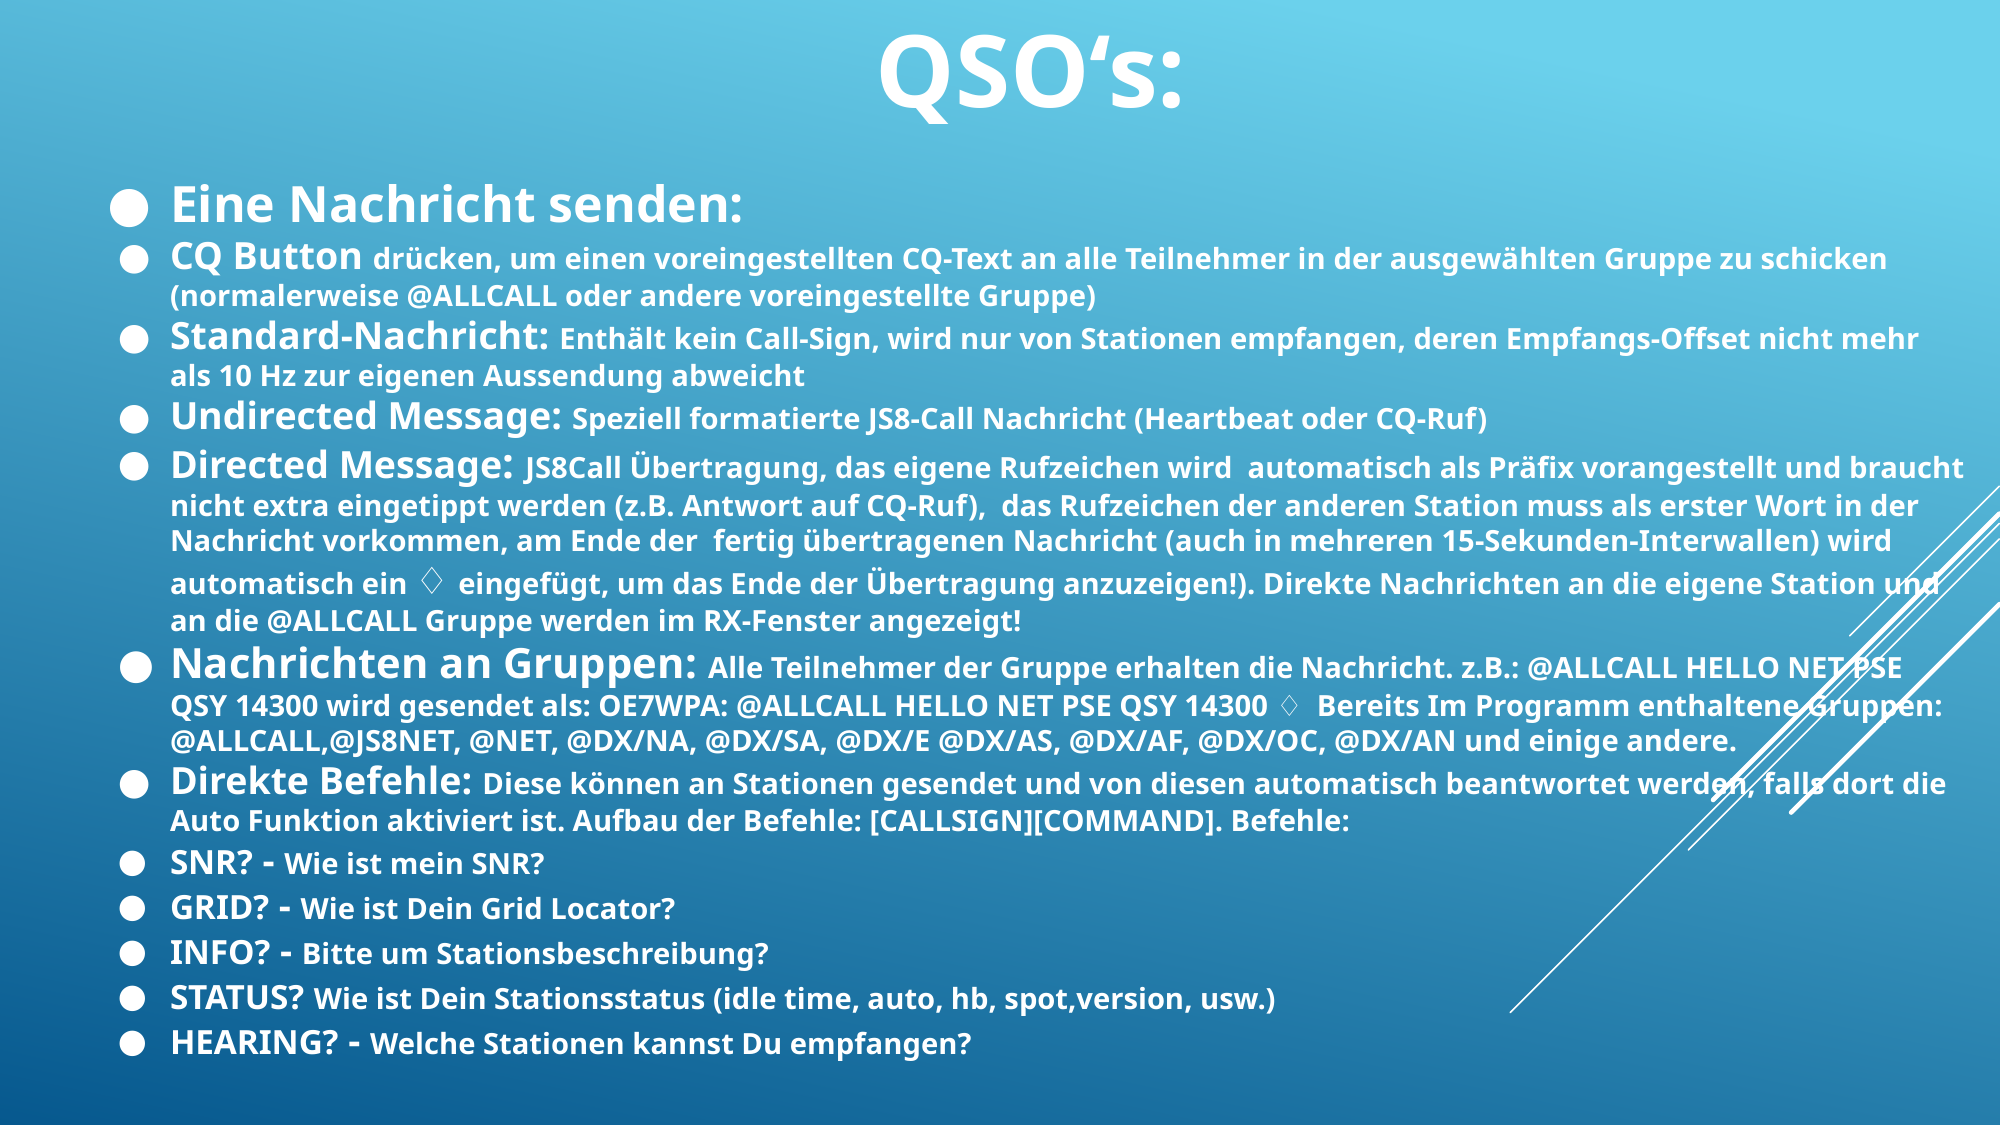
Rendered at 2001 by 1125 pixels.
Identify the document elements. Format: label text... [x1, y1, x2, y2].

text_box QSO‘s: Eine Nachricht senden: CQ Button drücken, um einen voreingestellten CQ-Text an alle Teilnehmer in der ausgewählten Gruppe zu schicken (normalerweise @ALLCALL oder andere voreingestellte Gruppe) Standard-Nachricht: Enthält kein Call-Sign, wird nur von Stationen empfangen, deren Empfangs-Offset nicht mehr als 10 Hz zur eigenen Aussendung abweicht Undirected Message: Speziell formatierte JS8-Call Nachricht (Heartbeat oder CQ-Ruf) Directed Message: JS8Call Übertragung, das eigene Rufzeichen wird automatisch als Präfix vorangestellt und braucht nicht extra eingetippt werden (z.B. Antwort auf CQ-Ruf), das Rufzeichen der anderen Station muss als erster Wort in der Nachricht vorkommen, am Ende der fertig übertragenen Nachricht (auch in mehreren 15-Sekunden-Interwallen) wird automatisch ein ♢ eingefügt, um das Ende der Übertragung anzuzeigen!). Direkte Nachrichten an die eigene Station und an die @ALLCALL Gruppe werden im RX-Fenster angezeigt! Nachrichten an Gruppen: Alle Teilnehmer der Gruppe erhalten die Nachricht. z.B.: @ALLCALL HELLO NET PSE QSY 14300 wird gesendet als: OE7WPA: @ALLCALL HELLO NET PSE QSY 14300 ♢ Bereits Im Programm enthaltene Gruppen: @ALLCALL,@JS8NET, @NET, @DX/NA, @DX/SA, @DX/E @DX/AS, @DX/AF, @DX/OC, @DX/AN und einige andere. Direkte Befehle: Diese können an Stationen gesendet und von diesen automatisch beantwortet werden, falls dort die Auto Funktion aktiviert ist. Aufbau der Befehle: [CALLSIGN][COMMAND]. Befehle: SNR? - Wie ist mein SNR? GRID? - Wie ist Dein Grid Locator? INFO? - Bitte um Stationsbeschreibung? STATUS? Wie ist Dein Stationsstatus (idle time, auto, hb, spot,version, usw.) HEARING? - Welche Stationen kannst Du empfangen? [79, 0, 1983, 1125]
